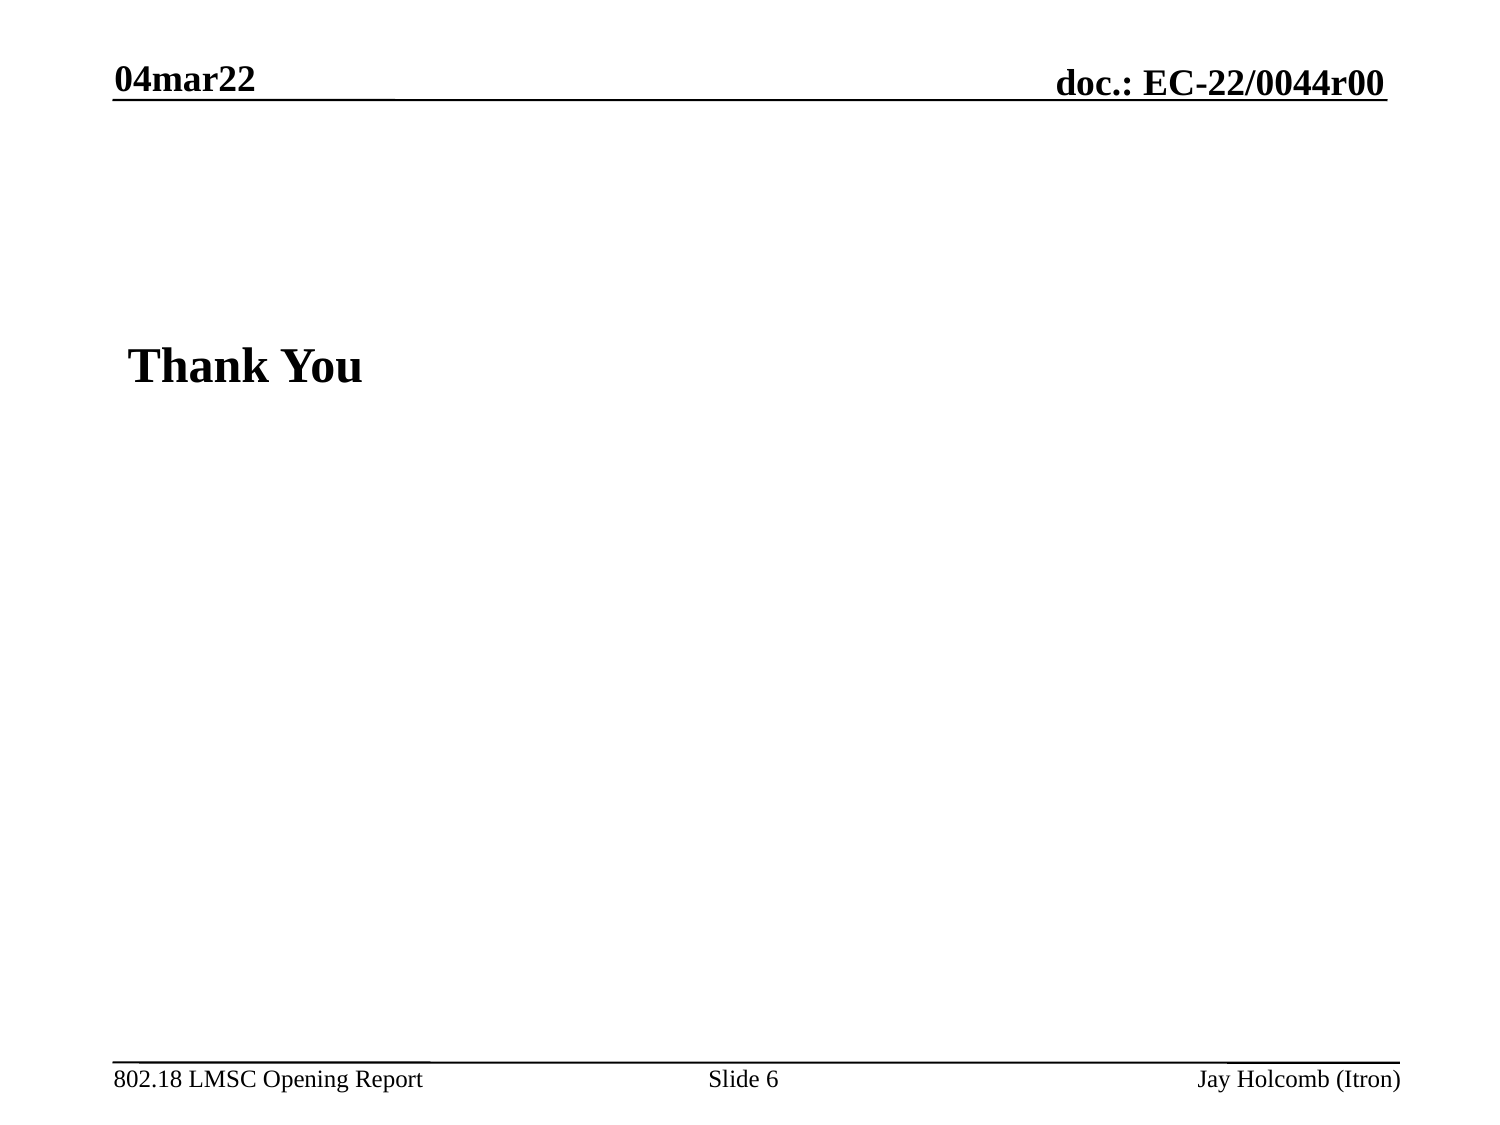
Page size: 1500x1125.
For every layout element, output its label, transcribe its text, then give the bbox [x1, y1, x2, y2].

footer Jay Holcomb (Itron) [878, 1061, 1402, 1093]
slide_number Slide 6 [687, 1061, 800, 1123]
list Thank You [112, 324, 1388, 1000]
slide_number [114, 54, 551, 100]
